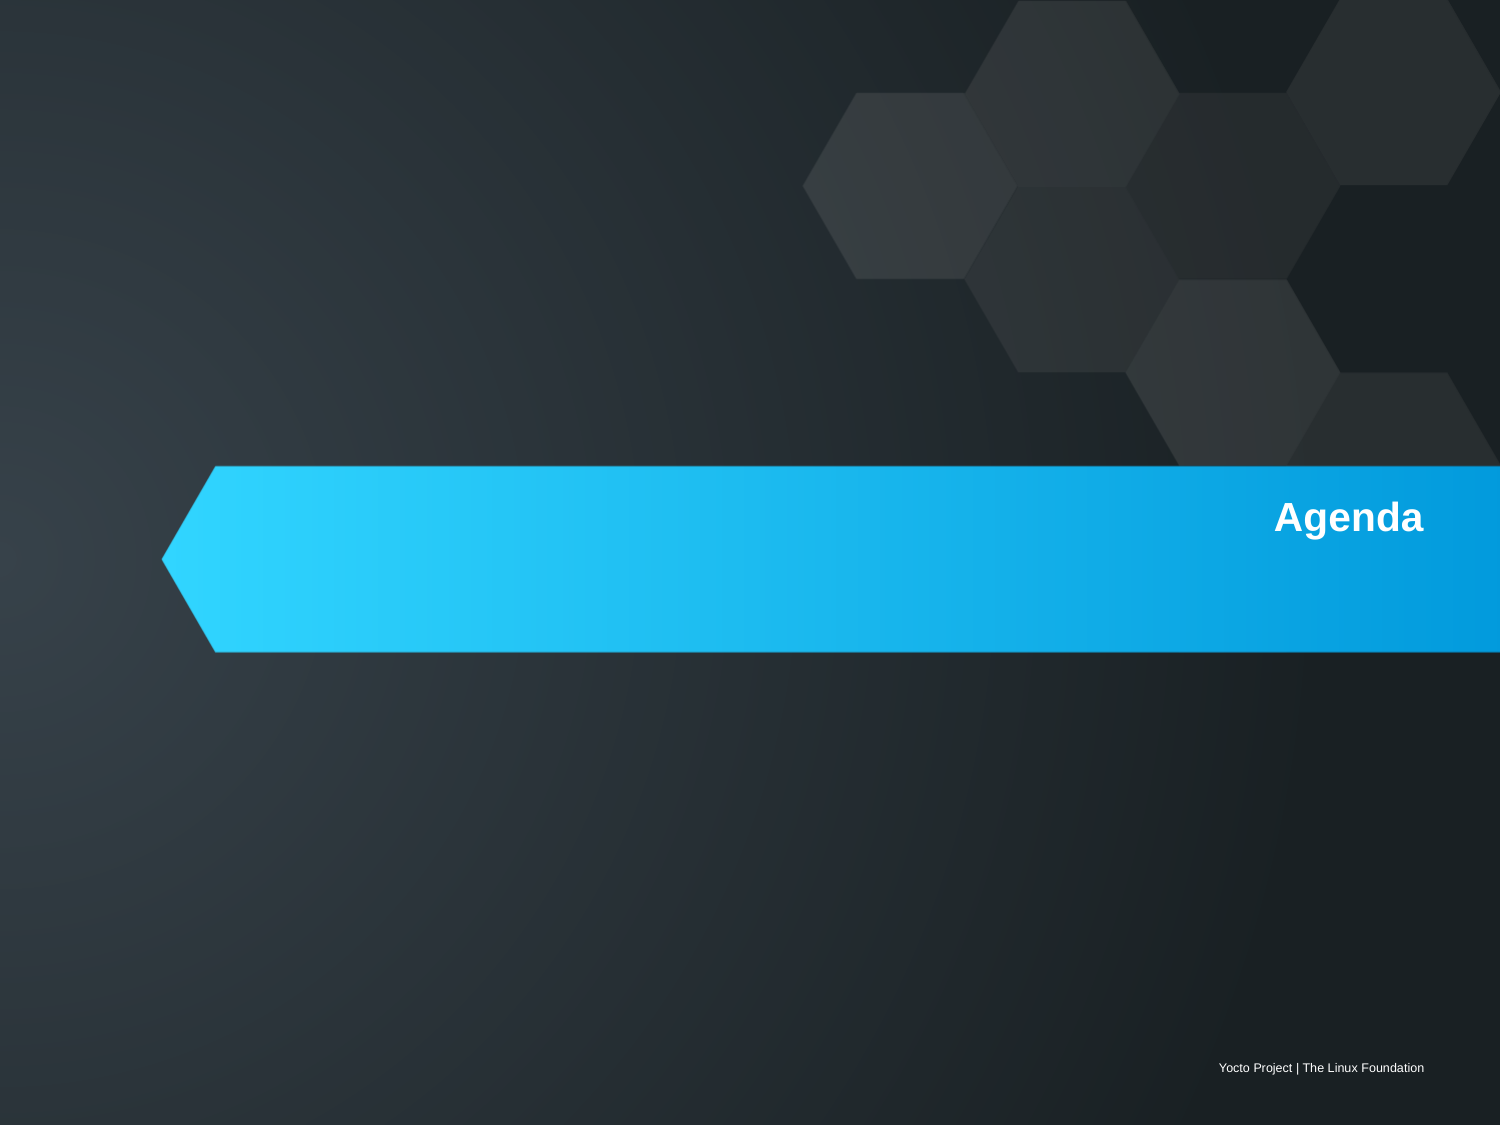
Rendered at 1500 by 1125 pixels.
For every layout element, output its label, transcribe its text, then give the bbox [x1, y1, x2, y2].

title Agenda [300, 490, 1424, 634]
picture [0, 0, 1500, 1125]
